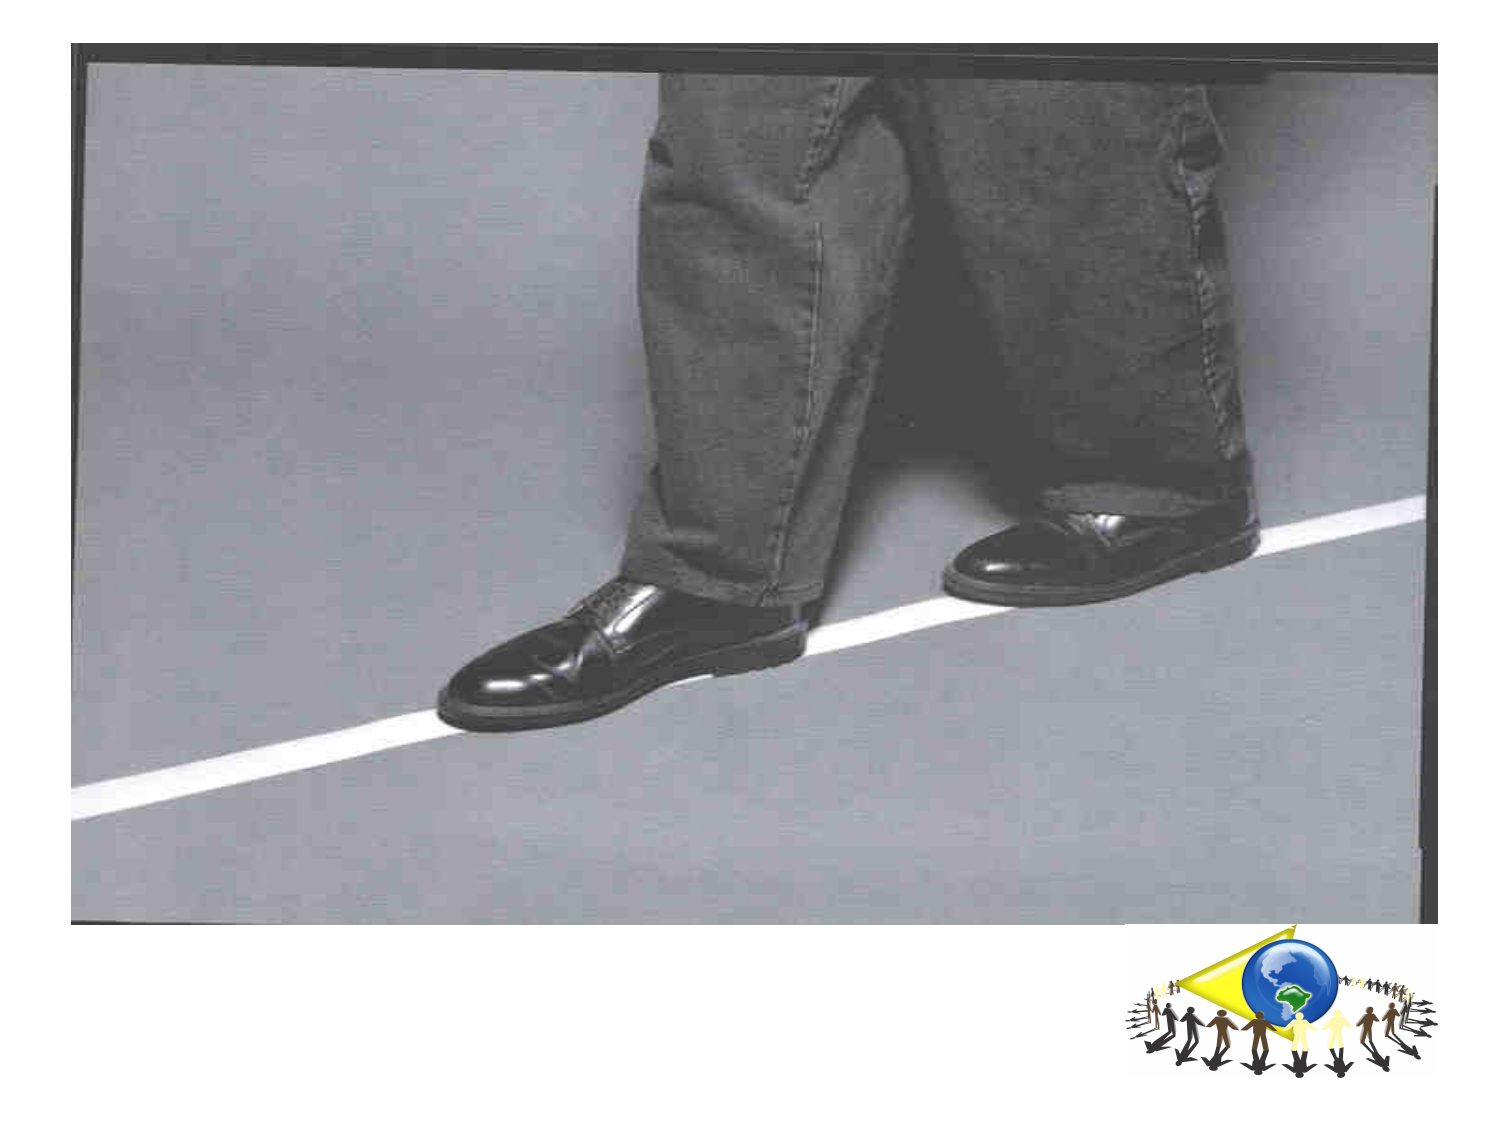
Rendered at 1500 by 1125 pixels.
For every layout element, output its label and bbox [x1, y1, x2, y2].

picture [71, 43, 1438, 1079]
